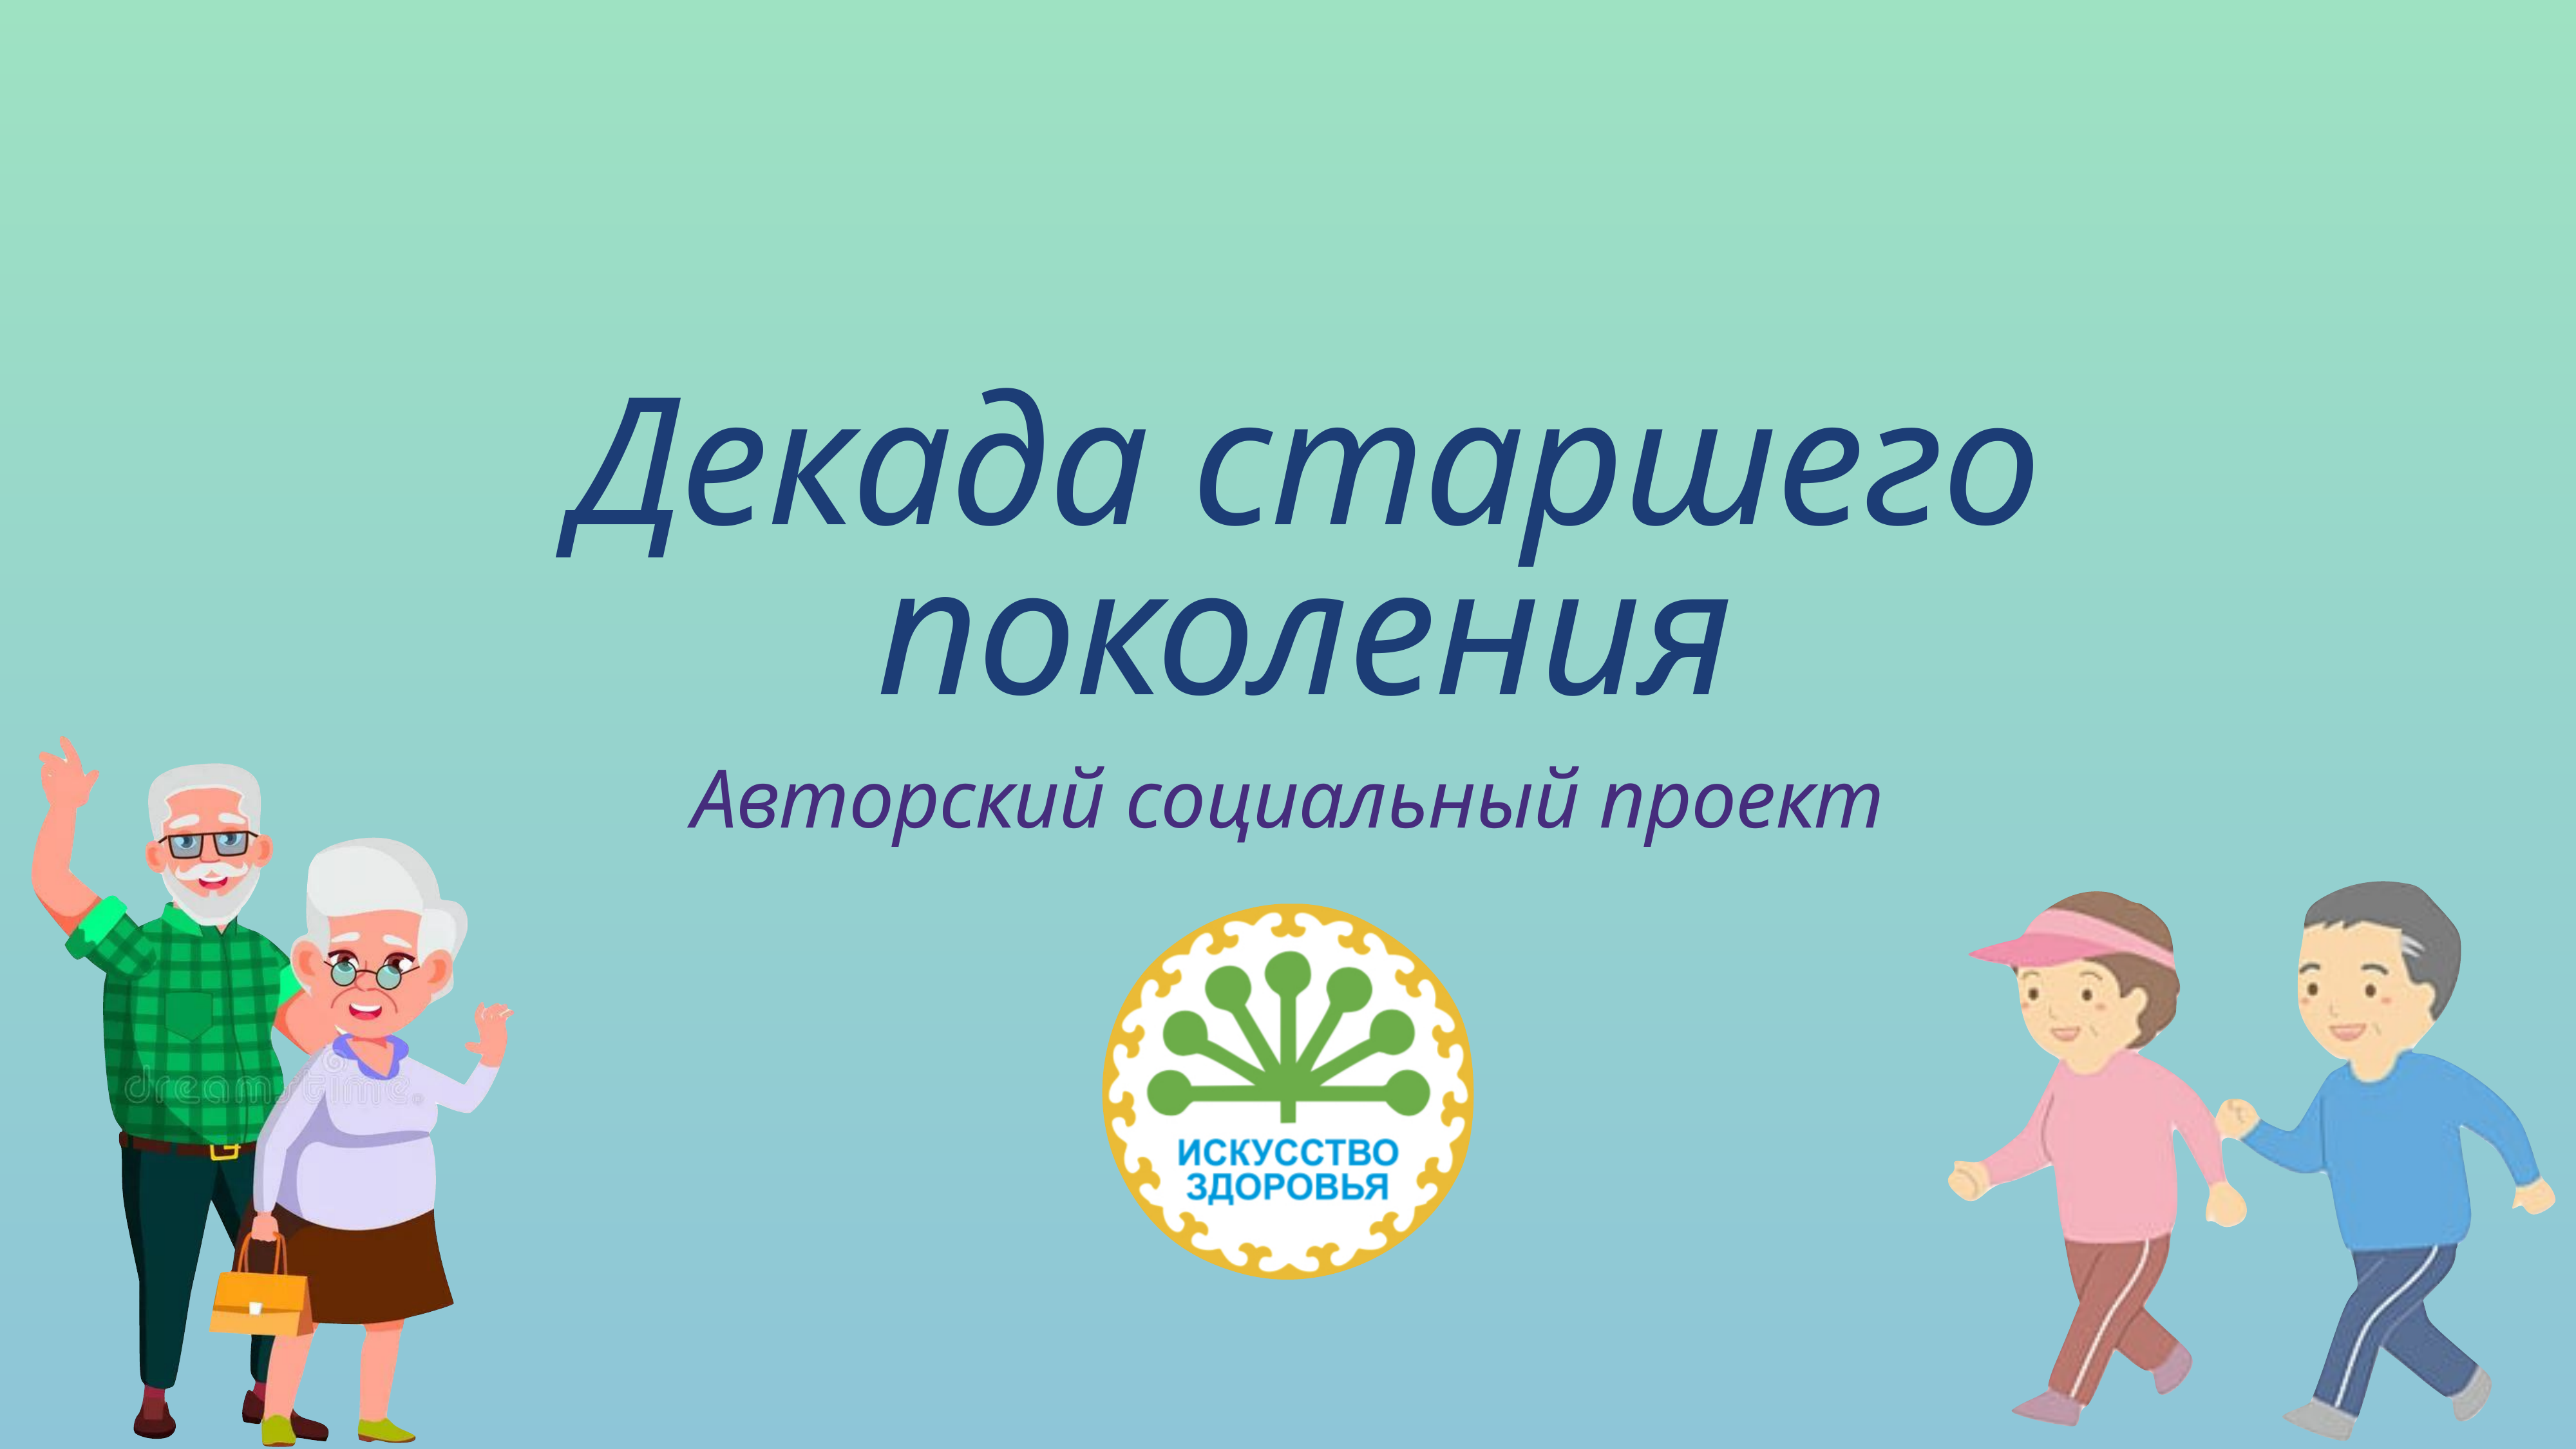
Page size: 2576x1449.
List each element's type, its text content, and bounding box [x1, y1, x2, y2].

picture [31, 735, 515, 1447]
picture [1102, 904, 1474, 1280]
subtitle Авторский социальный проект [515, 741, 2448, 980]
title Декада старшего поколения [146, 282, 2465, 734]
picture [1947, 881, 2556, 1441]
